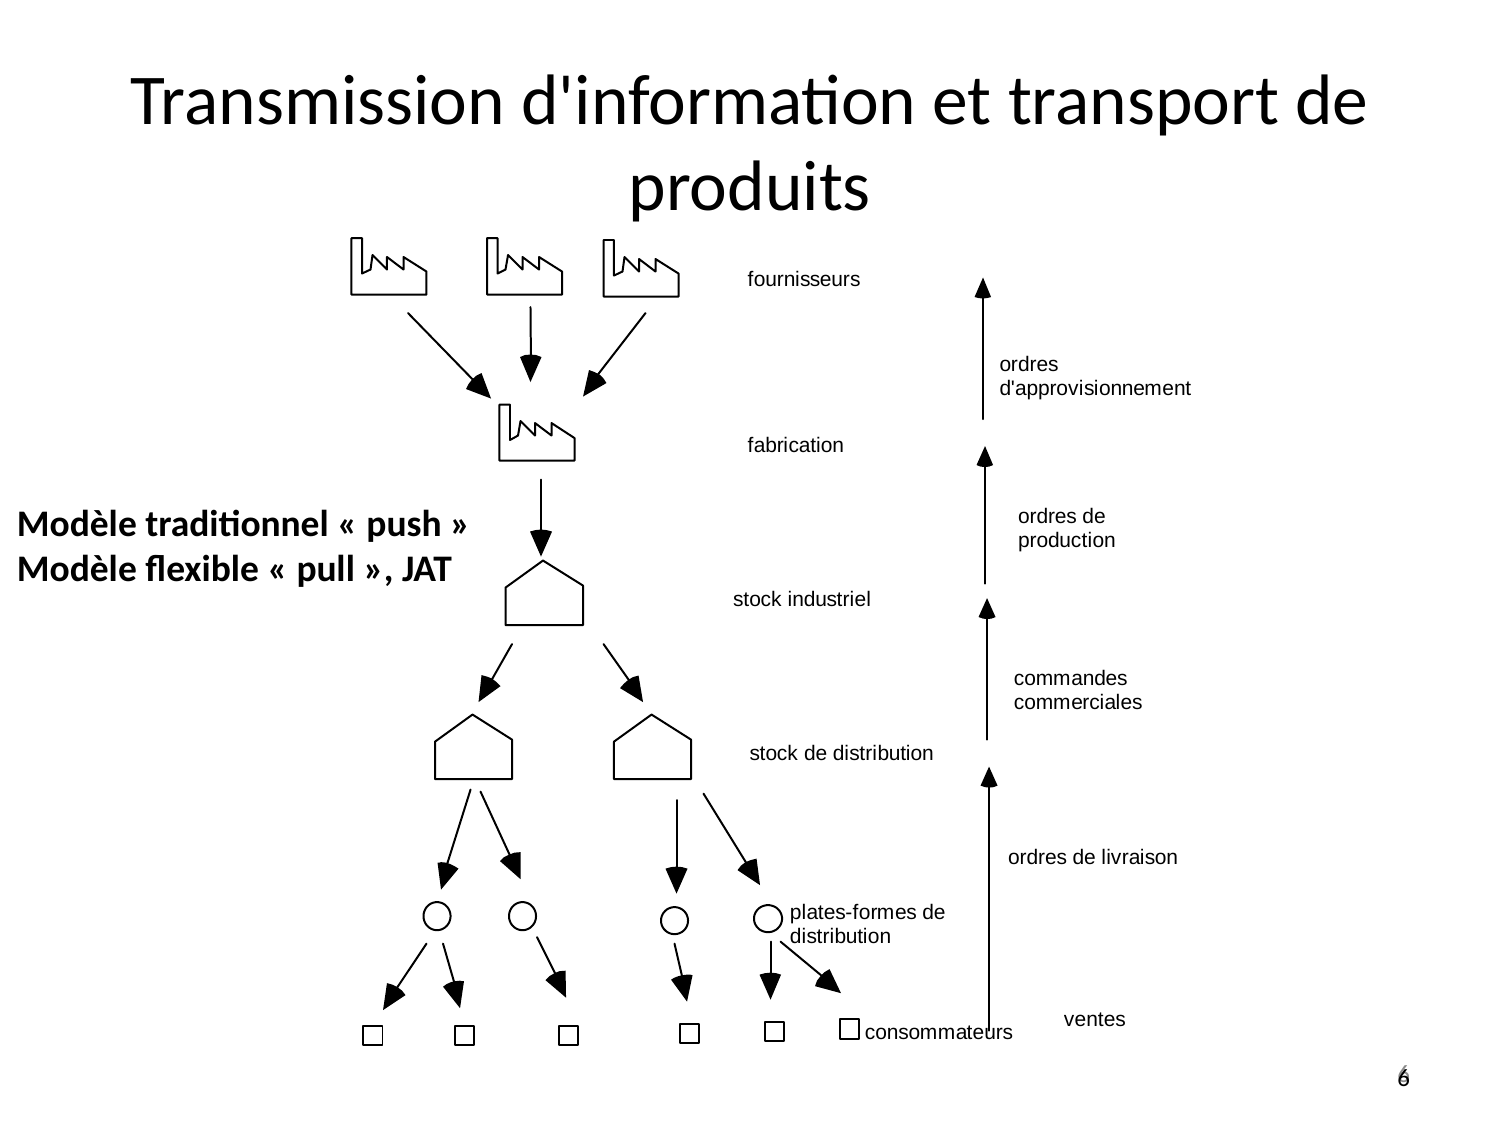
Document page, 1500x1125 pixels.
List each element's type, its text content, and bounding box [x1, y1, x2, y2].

text_box 6 [1074, 1024, 1425, 1100]
text_box Modèle traditionnel « push » Modèle flexible « pull », JAT [2, 491, 344, 597]
title Transmission d'information et transport de produits [75, 45, 1425, 233]
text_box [349, 237, 1209, 1049]
